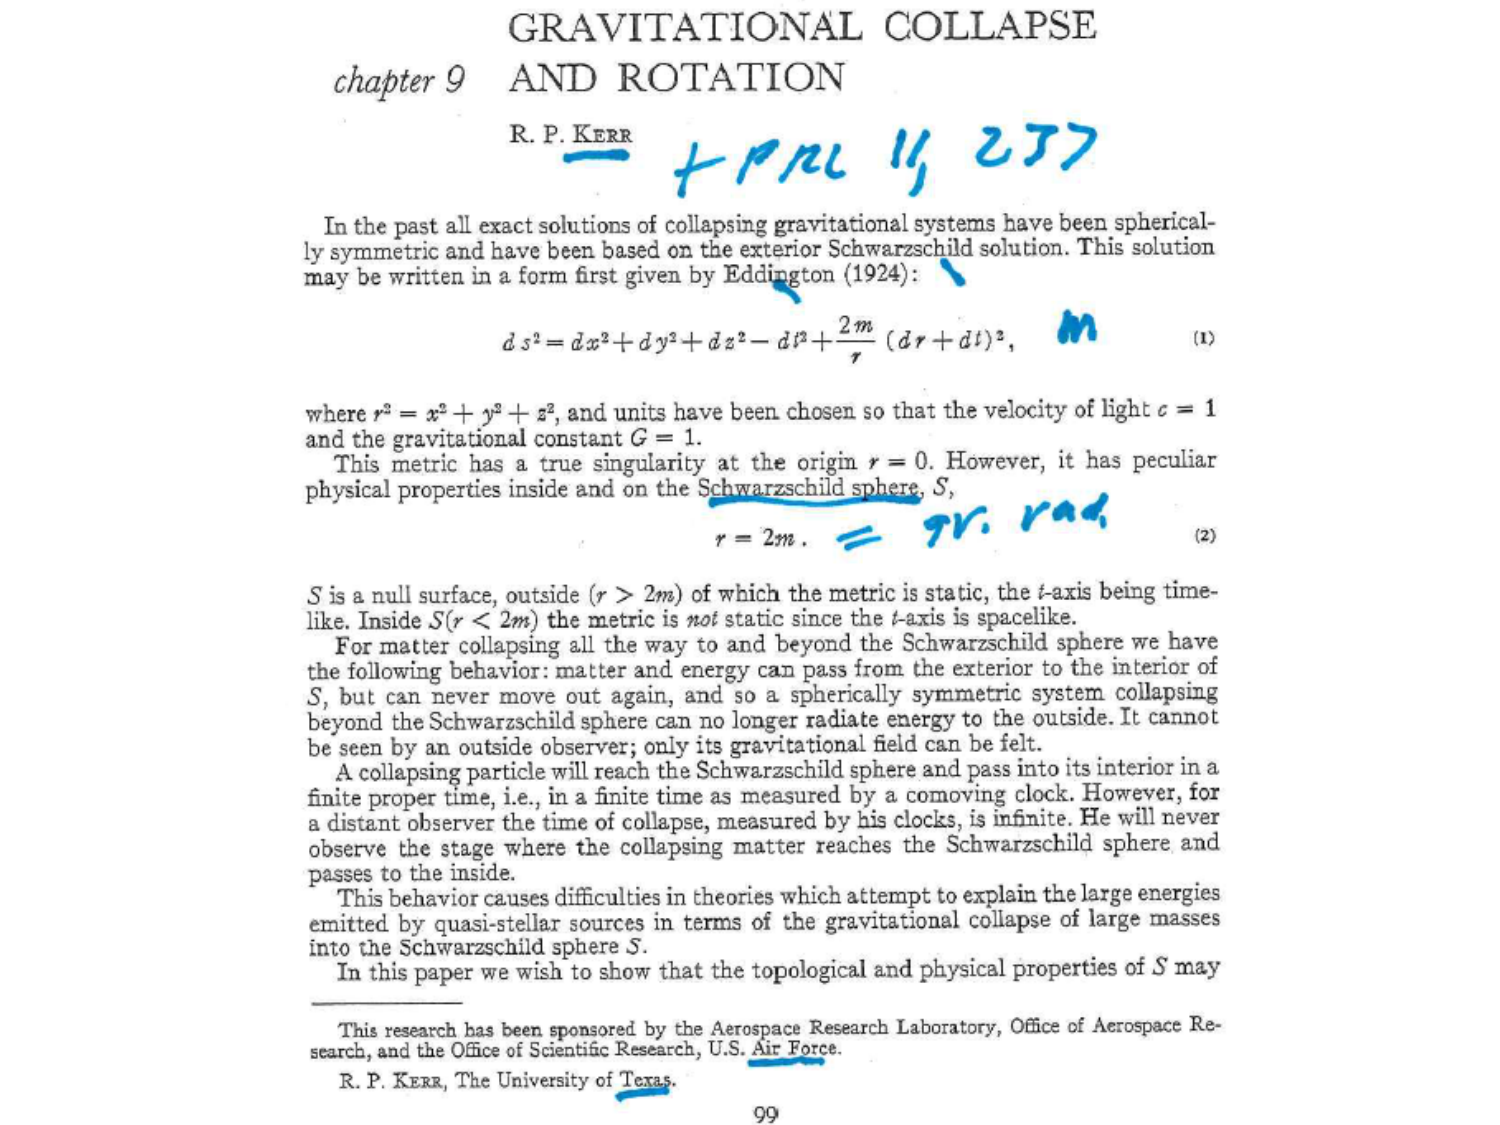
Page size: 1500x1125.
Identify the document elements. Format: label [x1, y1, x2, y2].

picture [285, 0, 1241, 1125]
